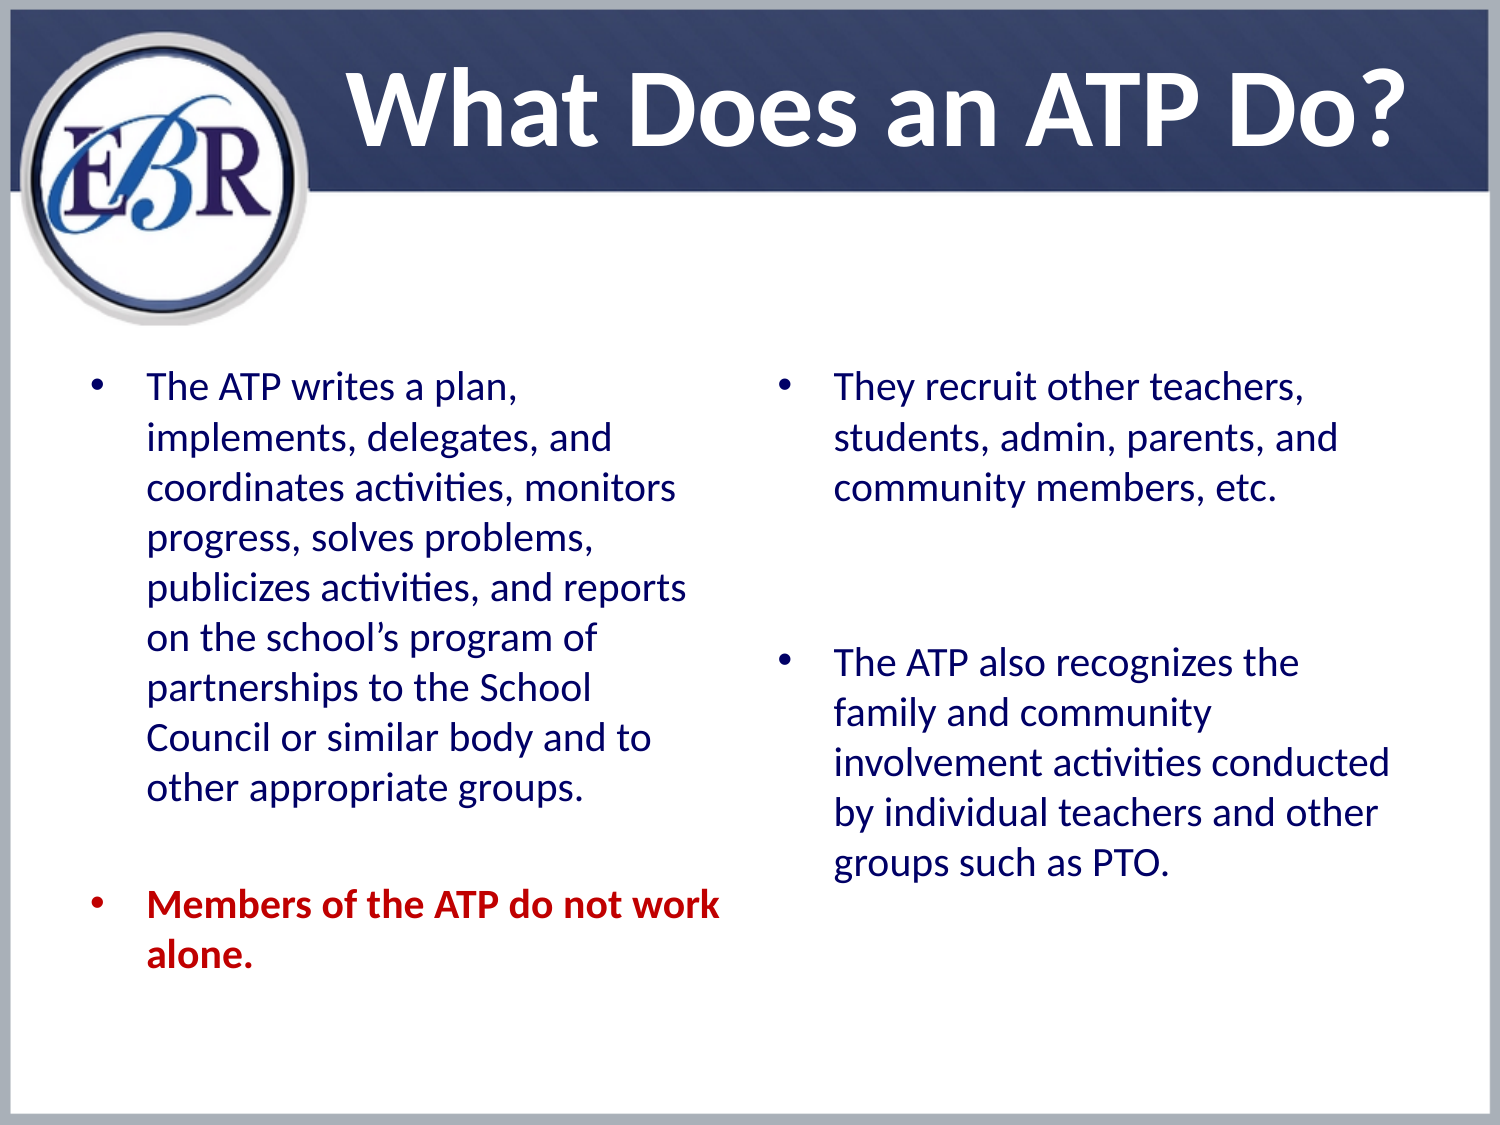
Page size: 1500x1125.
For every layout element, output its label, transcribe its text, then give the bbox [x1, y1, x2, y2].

picture [0, 0, 1500, 1125]
list The ATP writes a plan, implements, delegates, and coordinates activities, monitors progress, solves problems, publicizes activities, and reports on the school’s program of partnerships to the School Council or similar body and to other appropriate groups. Members of the ATP do not work alone. [75, 351, 738, 1094]
title What Does an ATP Do? [203, 7, 1500, 195]
list They recruit other teachers, students, admin, parents, and community members, etc. The ATP also recognizes the family and community involvement activities conducted by individual teachers and other groups such as PTO. [762, 351, 1425, 1094]
